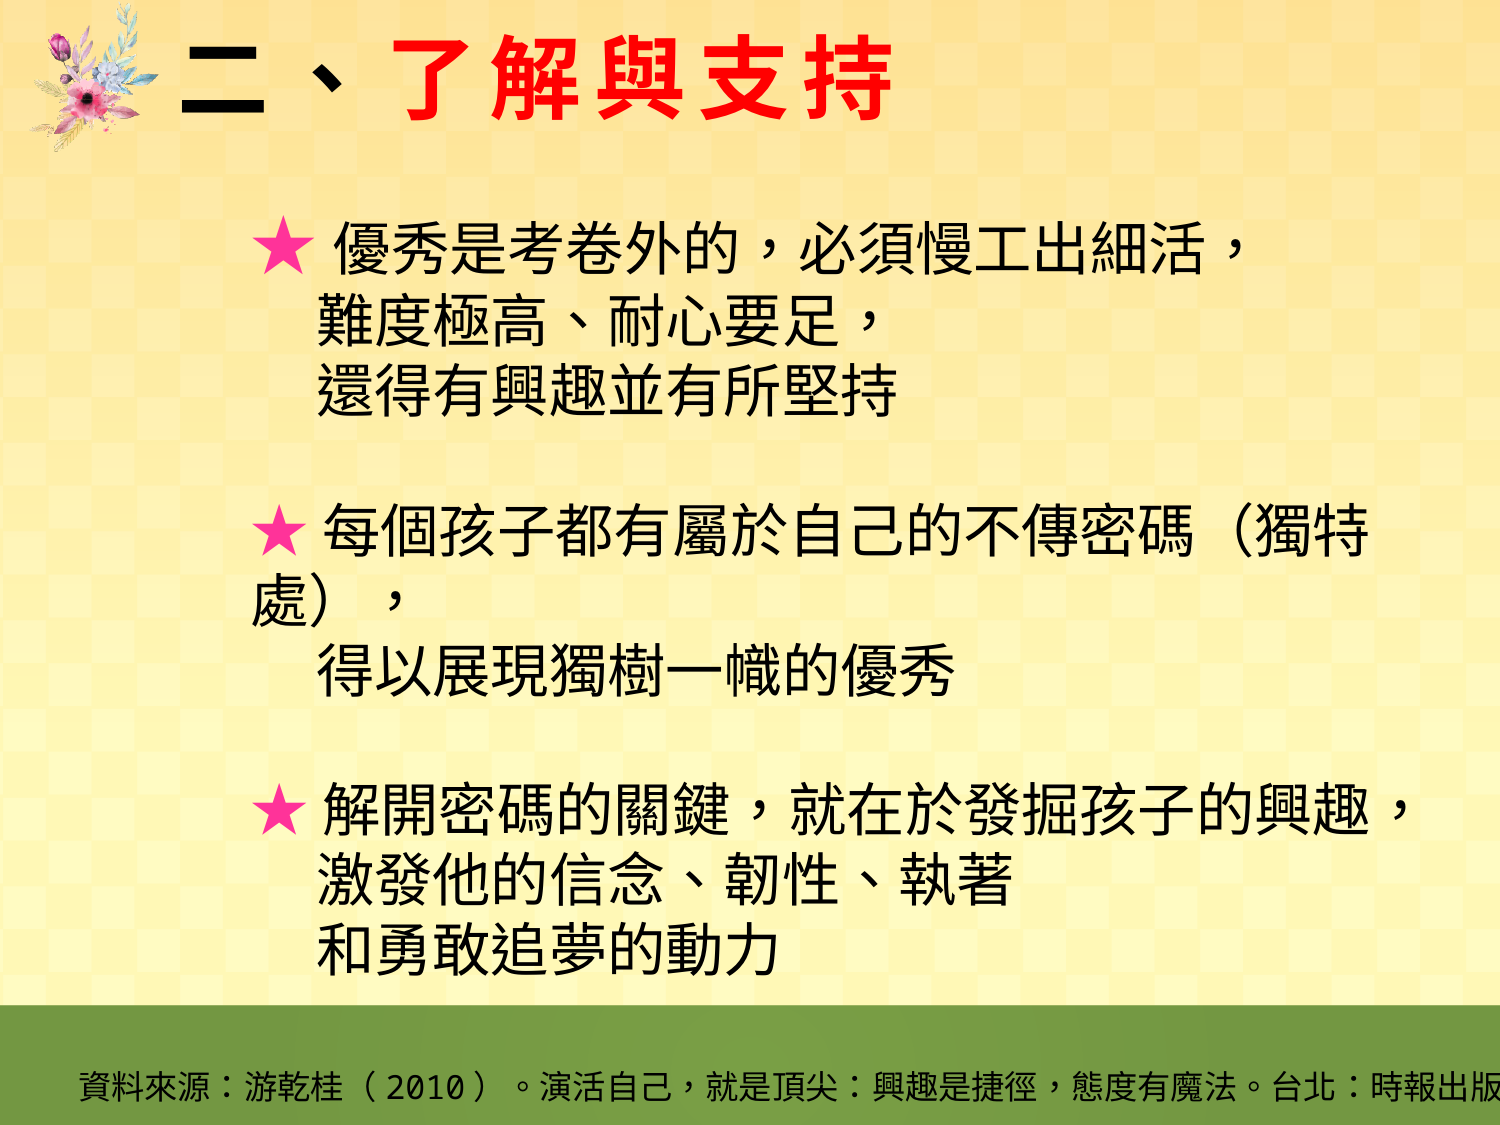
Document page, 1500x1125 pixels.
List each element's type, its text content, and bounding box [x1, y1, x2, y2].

text_box ★優秀是考卷外的，必須慢工出細活， 難度極高、耐心要足， 還得有興趣並有所堅持 ★每個孩子都有屬於自己的不傳密碼（獨特處）， 得以展現獨樹一幟的優秀 ★解開密碼的關鍵，就在於發掘孩子的興趣， 激發他的信念、韌性、執著 和勇敢追夢的動力 [235, 196, 1500, 991]
text_box 資料來源：游乾桂（2010）。演活自己，就是頂尖：興趣是捷徑，態度有魔法。台北：時報出版。 [63, 1058, 1500, 1114]
picture [0, 0, 1500, 1125]
text_box 二、了解與支持 [165, 13, 910, 139]
